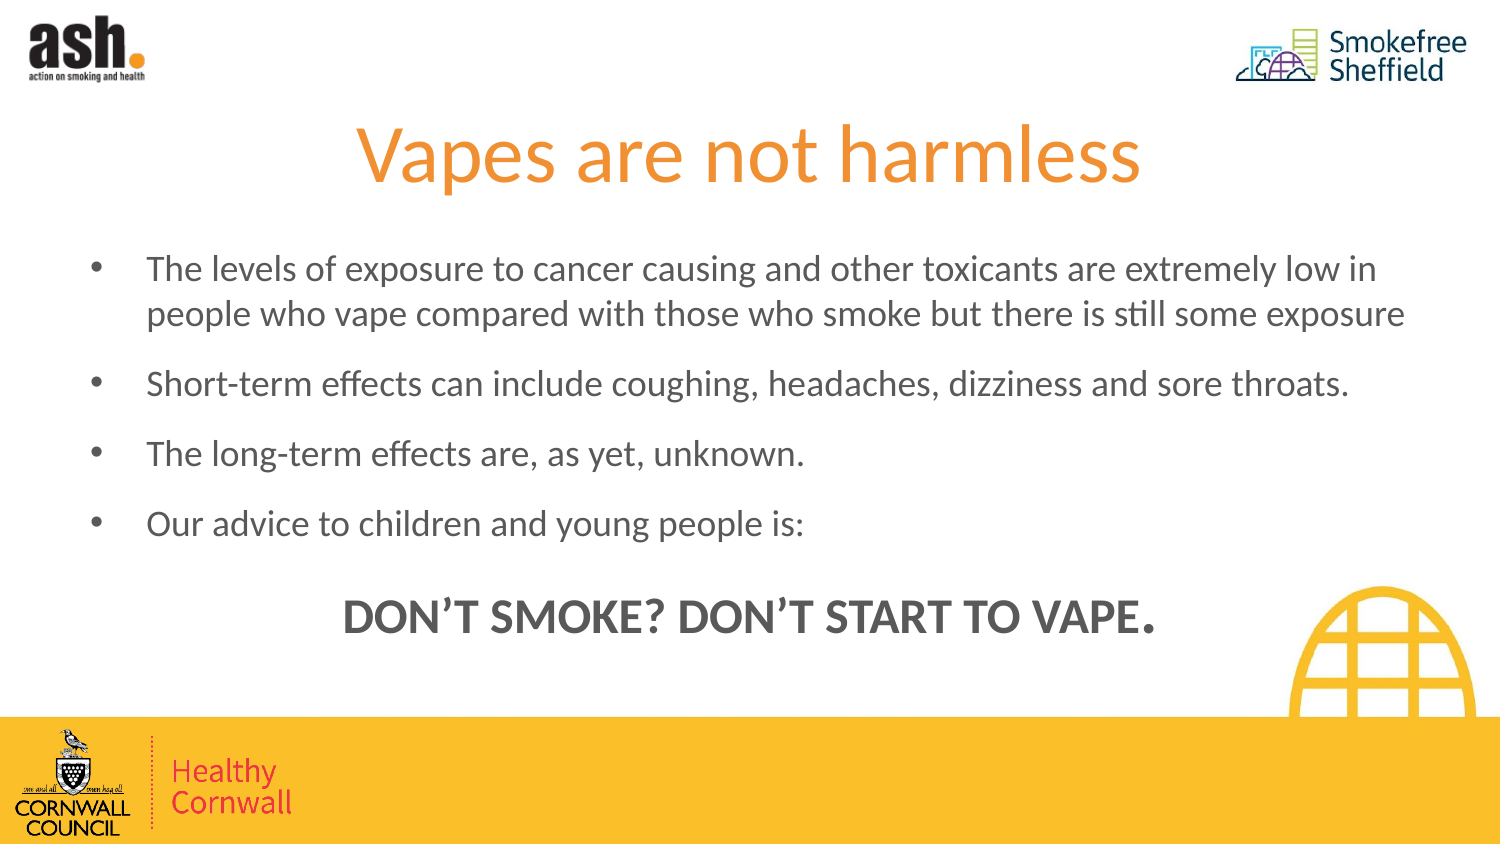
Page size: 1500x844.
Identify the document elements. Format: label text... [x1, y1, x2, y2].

list The levels of exposure to cancer causing and other toxicants are extremely low in people who vape compared with those who smoke but there is still some exposure Short-term effects can include coughing, headaches, dizziness and sore throats. The long-term effects are, as yet, unknown. Our advice to children and young people is: DON’T SMOKE? DON’T START TO VAPE. [75, 236, 1425, 709]
picture [0, 0, 1500, 844]
title Vapes are not harmless [75, 78, 1425, 220]
